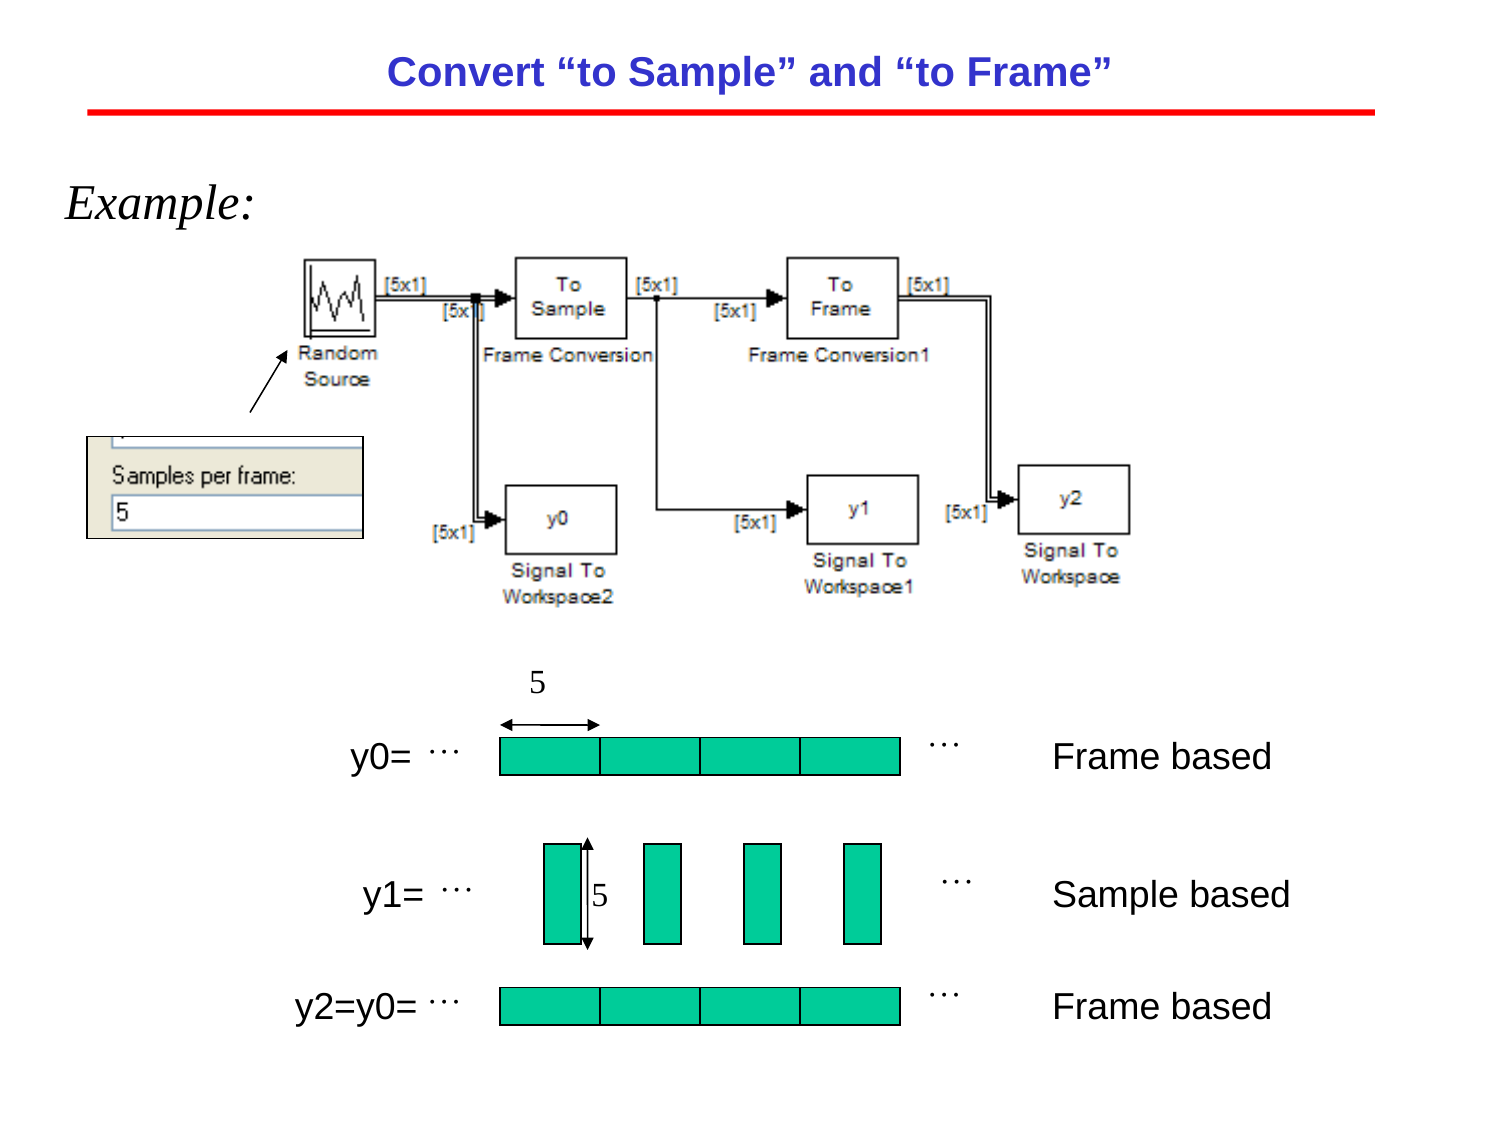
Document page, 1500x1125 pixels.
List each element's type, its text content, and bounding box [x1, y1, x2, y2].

text_box [600, 987, 699, 1025]
text_box [499, 718, 601, 732]
text_box [581, 837, 594, 874]
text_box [424, 994, 467, 1013]
text_box [500, 737, 600, 775]
text_box [843, 843, 882, 944]
text_box [643, 843, 682, 944]
text_box [543, 843, 582, 944]
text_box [587, 874, 614, 915]
text_box Convert “to Sample” and “to Frame” [0, 37, 1500, 103]
text_box y0= [287, 724, 475, 785]
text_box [524, 662, 551, 703]
text_box Frame based [1037, 974, 1338, 1035]
text_box [743, 843, 782, 944]
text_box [924, 737, 967, 756]
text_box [937, 874, 980, 894]
text_box [600, 737, 699, 775]
text_box [581, 923, 594, 950]
text_box y1= [300, 862, 488, 923]
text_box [424, 744, 467, 763]
text_box Frame based [1037, 724, 1338, 785]
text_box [924, 987, 967, 1006]
text_box [699, 737, 800, 775]
text_box [699, 987, 800, 1025]
text_box Sample based [1037, 862, 1338, 923]
picture [87, 187, 1176, 628]
text_box Example: [50, 162, 450, 238]
text_box [500, 987, 600, 1025]
text_box [800, 737, 900, 775]
text_box y2=y0= [262, 974, 450, 1035]
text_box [437, 881, 480, 901]
text_box [800, 987, 900, 1025]
